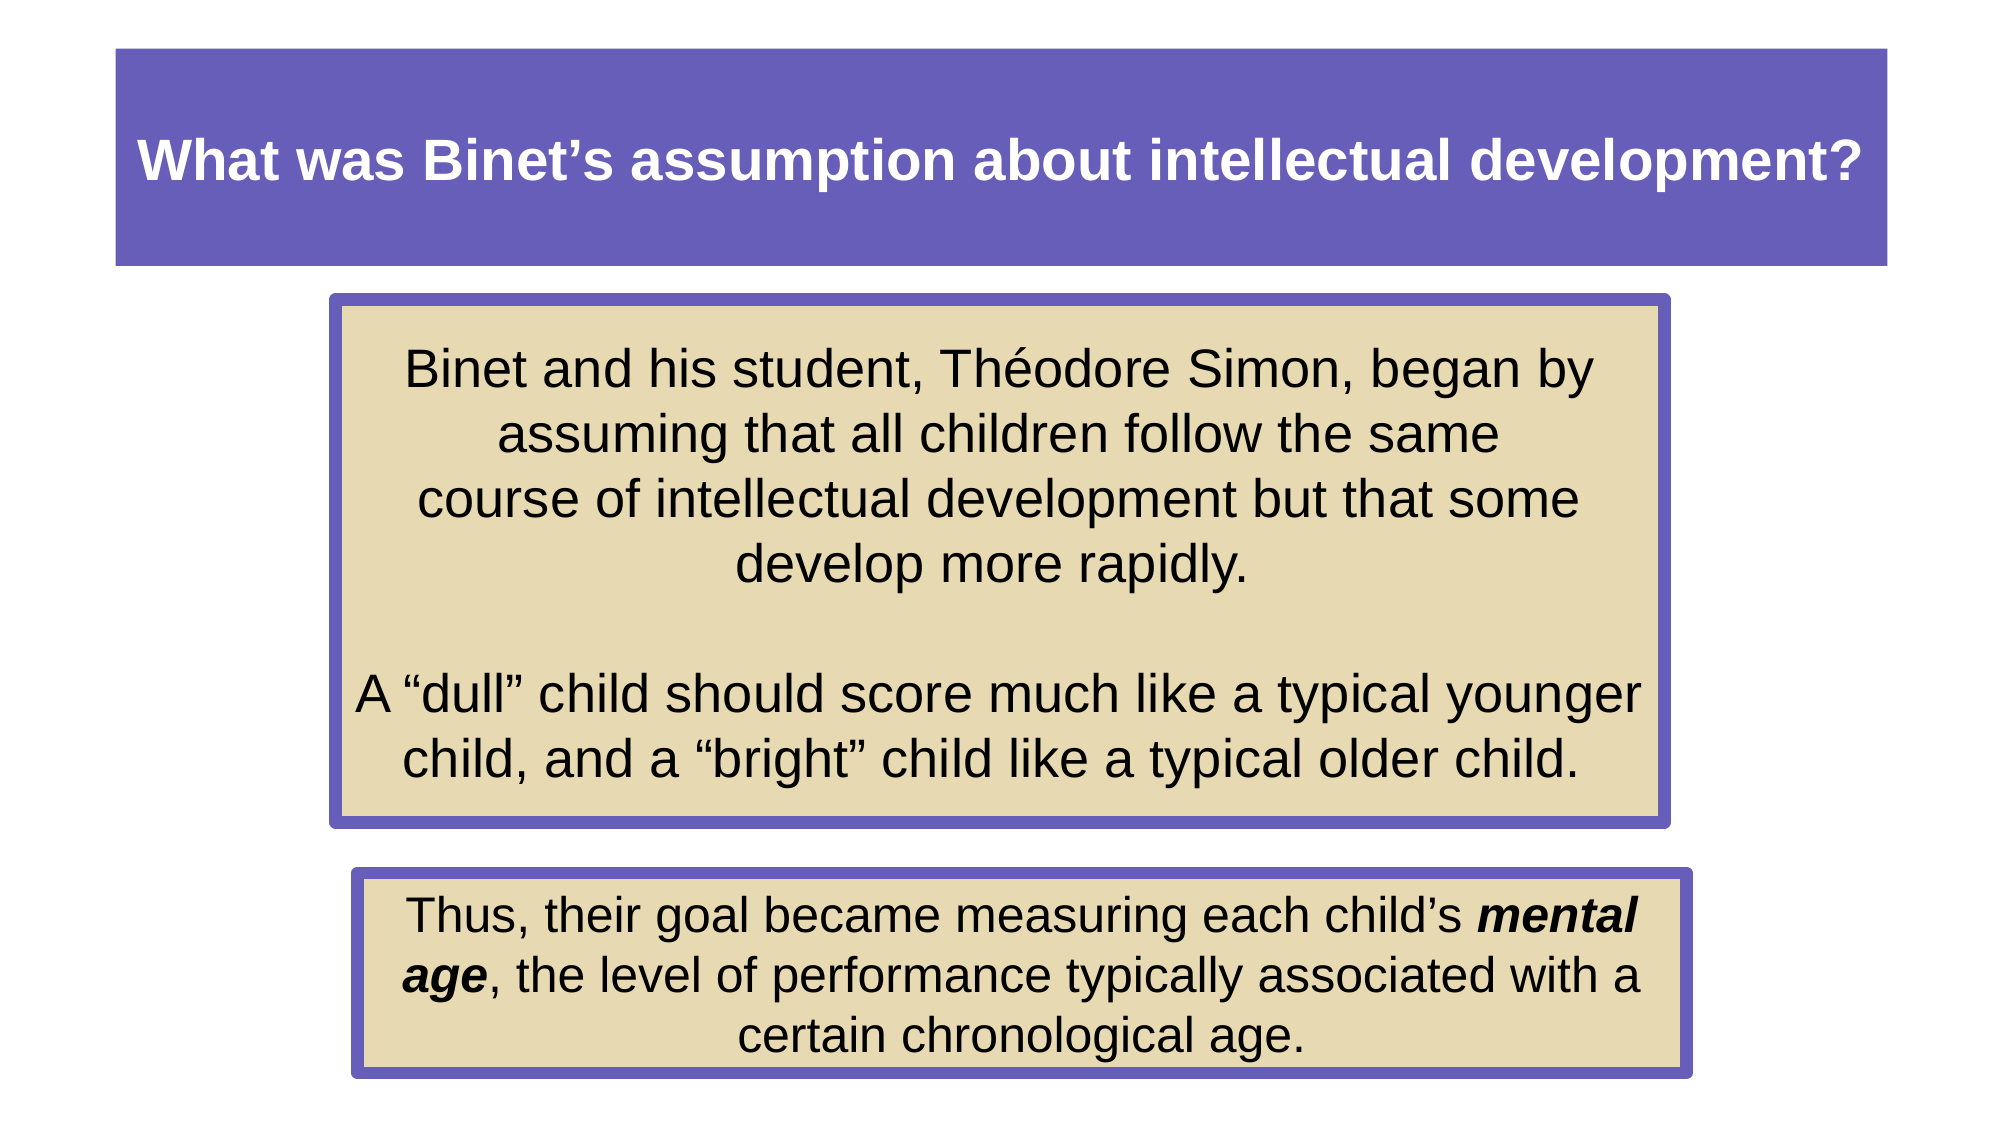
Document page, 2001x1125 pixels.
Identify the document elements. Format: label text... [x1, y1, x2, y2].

title What was Binet’s assumption about intellectual development? [115, 48, 1888, 266]
list Thus, their goal became measuring each child’s mental age, the level of performance typically associated with a certain chronological age. [351, 867, 1693, 1079]
list Binet and his student, Théodore Simon, began by assuming that all children follow the same course of intellectual development but that some develop more rapidly. A “dull” child should score much like a typical younger child, and a “bright” child like a typical older child. [329, 293, 1671, 829]
